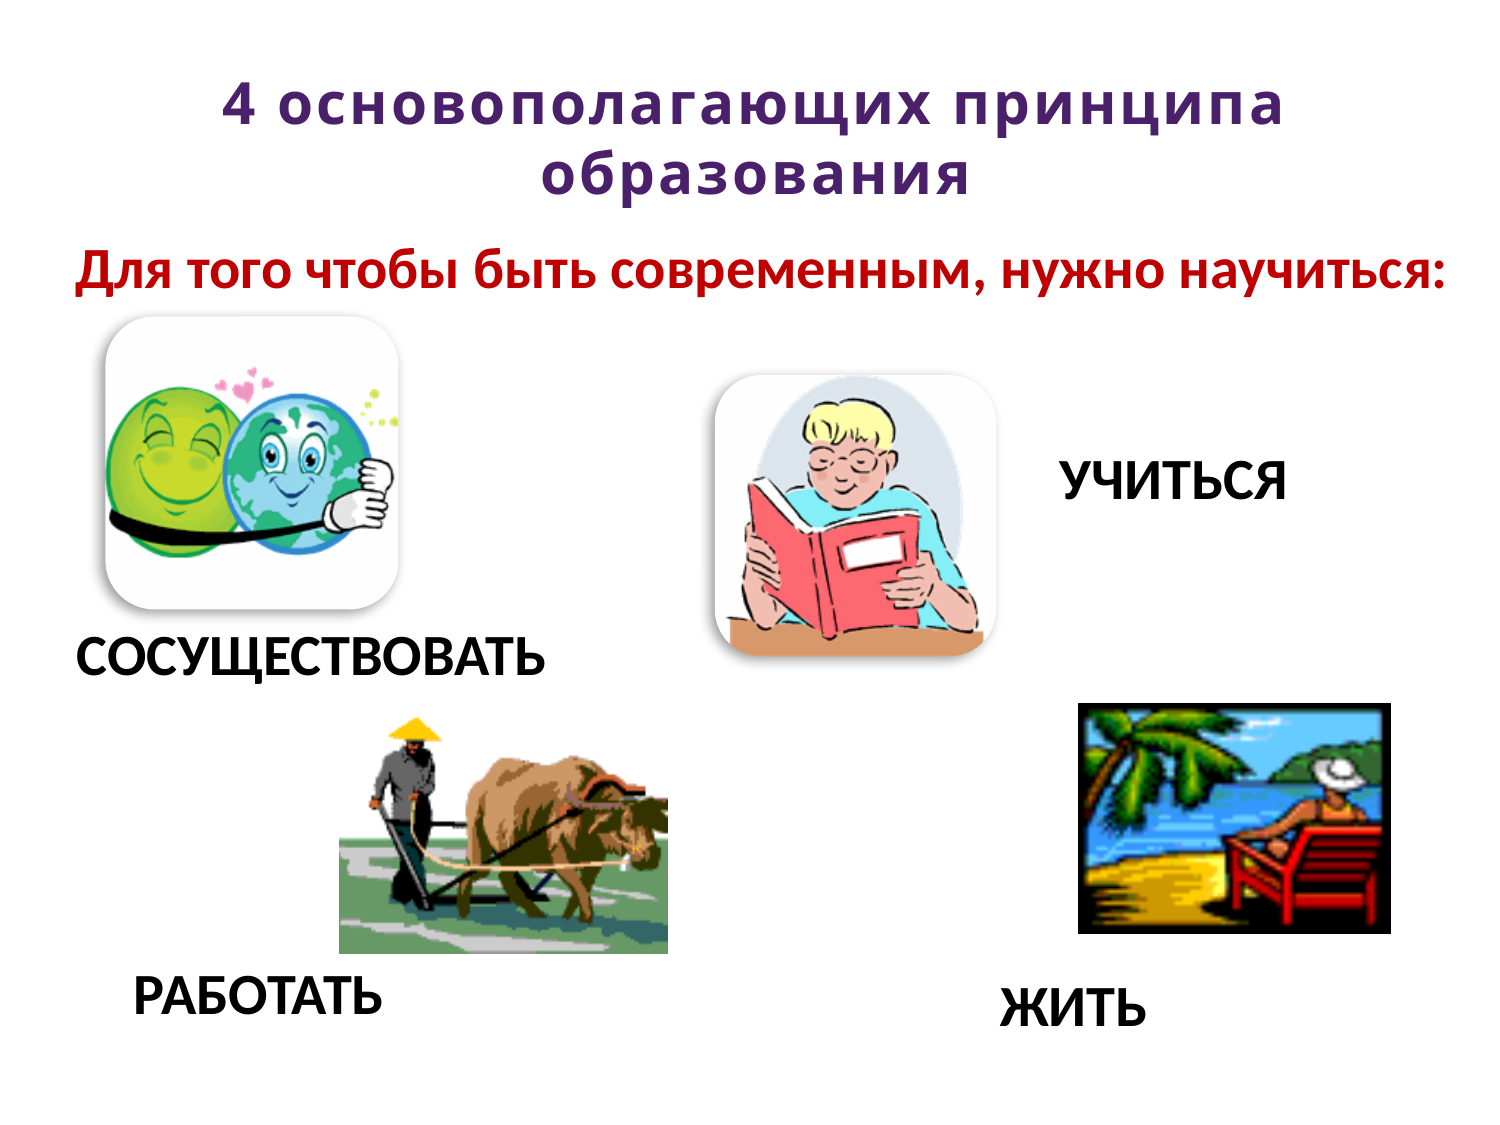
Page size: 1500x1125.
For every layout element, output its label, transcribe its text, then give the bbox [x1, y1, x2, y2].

text_box СОСУЩЕСТВОВАТЬ [61, 609, 562, 695]
picture [1077, 702, 1391, 934]
picture [105, 316, 399, 610]
picture [714, 374, 997, 657]
text_box 4 основополагающих принципа образования [70, 58, 1442, 214]
text_box РАБОТАТЬ [118, 949, 400, 1034]
text_box ЖИТЬ [985, 960, 1163, 1046]
picture [339, 714, 669, 954]
text_box УЧИТЬСЯ [1044, 433, 1303, 519]
text_box Для того чтобы быть современным, нужно научиться: [58, 222, 1465, 308]
